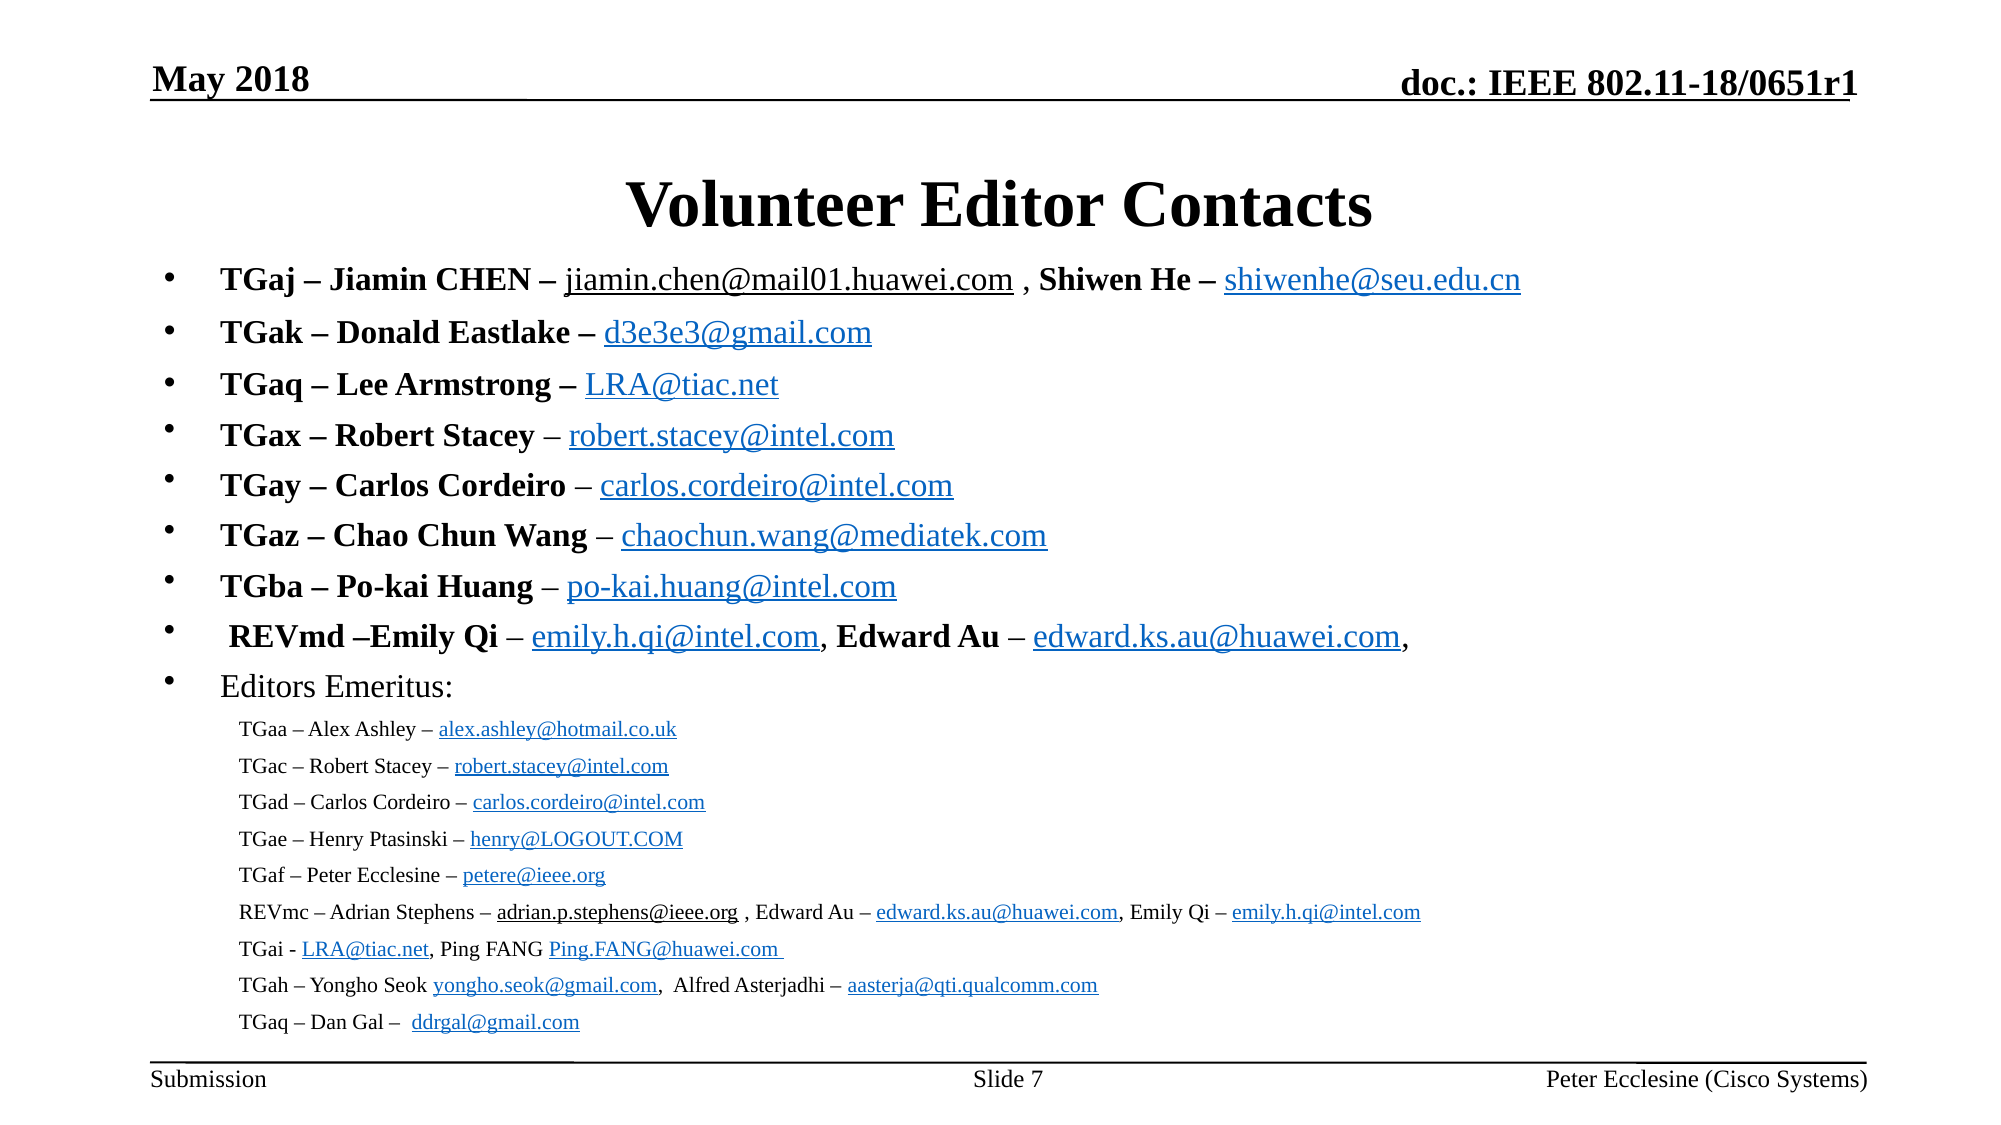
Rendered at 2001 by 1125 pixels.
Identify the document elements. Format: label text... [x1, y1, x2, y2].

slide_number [152, 54, 563, 100]
slide_number Slide 7 [950, 1061, 1067, 1123]
footer Peter Ecclesine (Cisco Systems) [1171, 1061, 1869, 1093]
list TGaj – Jiamin CHEN – jiamin.chen@mail01.huawei.com , Shiwen He – shiwenhe@seu.edu.cn TGak – Donald Eastlake – d3e3e3@gmail.com TGaq – Lee Armstrong – LRA@tiac.net TGax – Robert Stacey – robert.stacey@intel.com TGay – Carlos Cordeiro – carlos.cordeiro@intel.com TGaz – Chao Chun Wang – chaochun.wang@mediatek.com TGba – Po-kai Huang – po-kai.huang@intel.com REVmd –Emily Qi – emily.h.qi@intel.com, Edward Au – edward.ks.au@huawei.com, Editors Emeritus: TGaa – Alex Ashley – alex.ashley@hotmail.co.uk TGac – Robert Stacey – robert.stacey@intel.com TGad – Carlos Cordeiro – carlos.cordeiro@intel.com TGae – Henry Ptasinski – henry@LOGOUT.COM TGaf – Peter Ecclesine – petere@ieee.org REVmc – Adrian Stephens – adrian.p.stephens@ieee.org , Edward Au – edward.ks.au@huawei.com, Emily Qi – emily.h.qi@intel.com TGai - LRA@tiac.net, Ping FANG Ping.FANG@huawei.com TGah – Yongho Seok yongho.seok@gmail.com, Alfred Asterjadhi – aasterja@qti.qualcomm.com TGaq – Dan Gal – ddrgal@gmail.com [148, 249, 1849, 925]
title Volunteer Editor Contacts [149, 112, 1850, 288]
